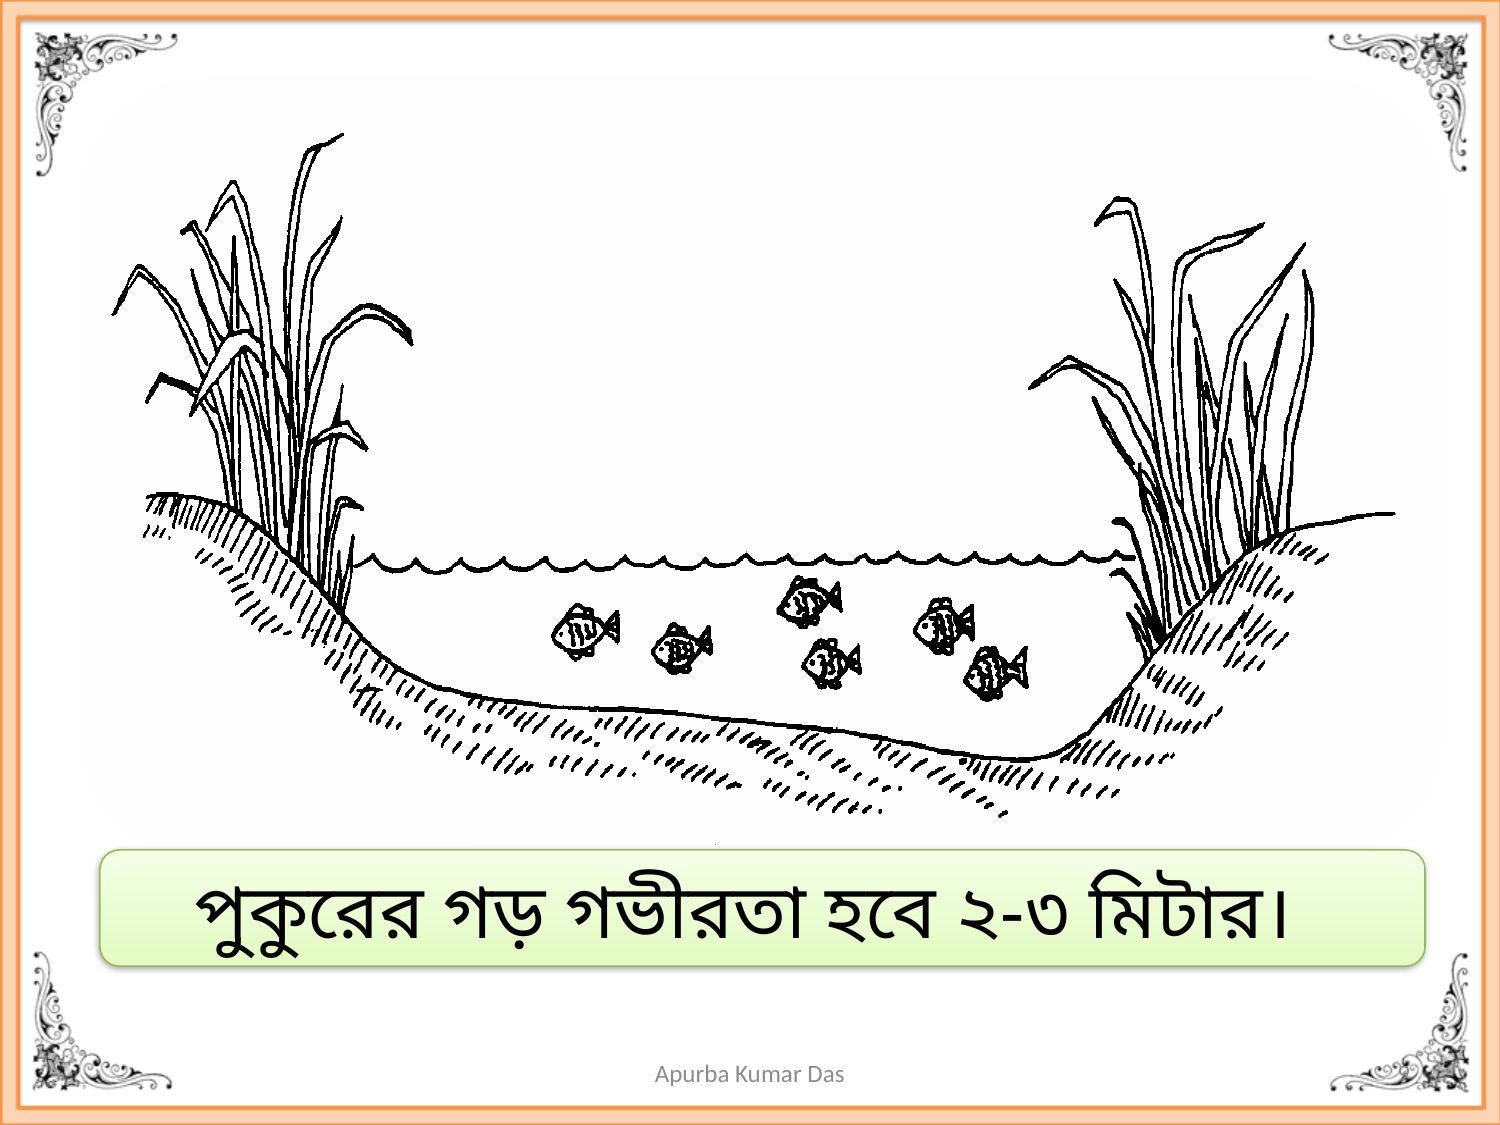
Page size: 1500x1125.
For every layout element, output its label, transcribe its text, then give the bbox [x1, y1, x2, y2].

text_box পুকুরের গড় গভীরতা হবে ২-৩ মিটার। [99, 872, 1426, 967]
picture [0, 0, 1500, 1125]
slide_number 9 [1074, 1042, 1425, 1103]
footer Apurba Kumar Das [512, 1042, 988, 1103]
